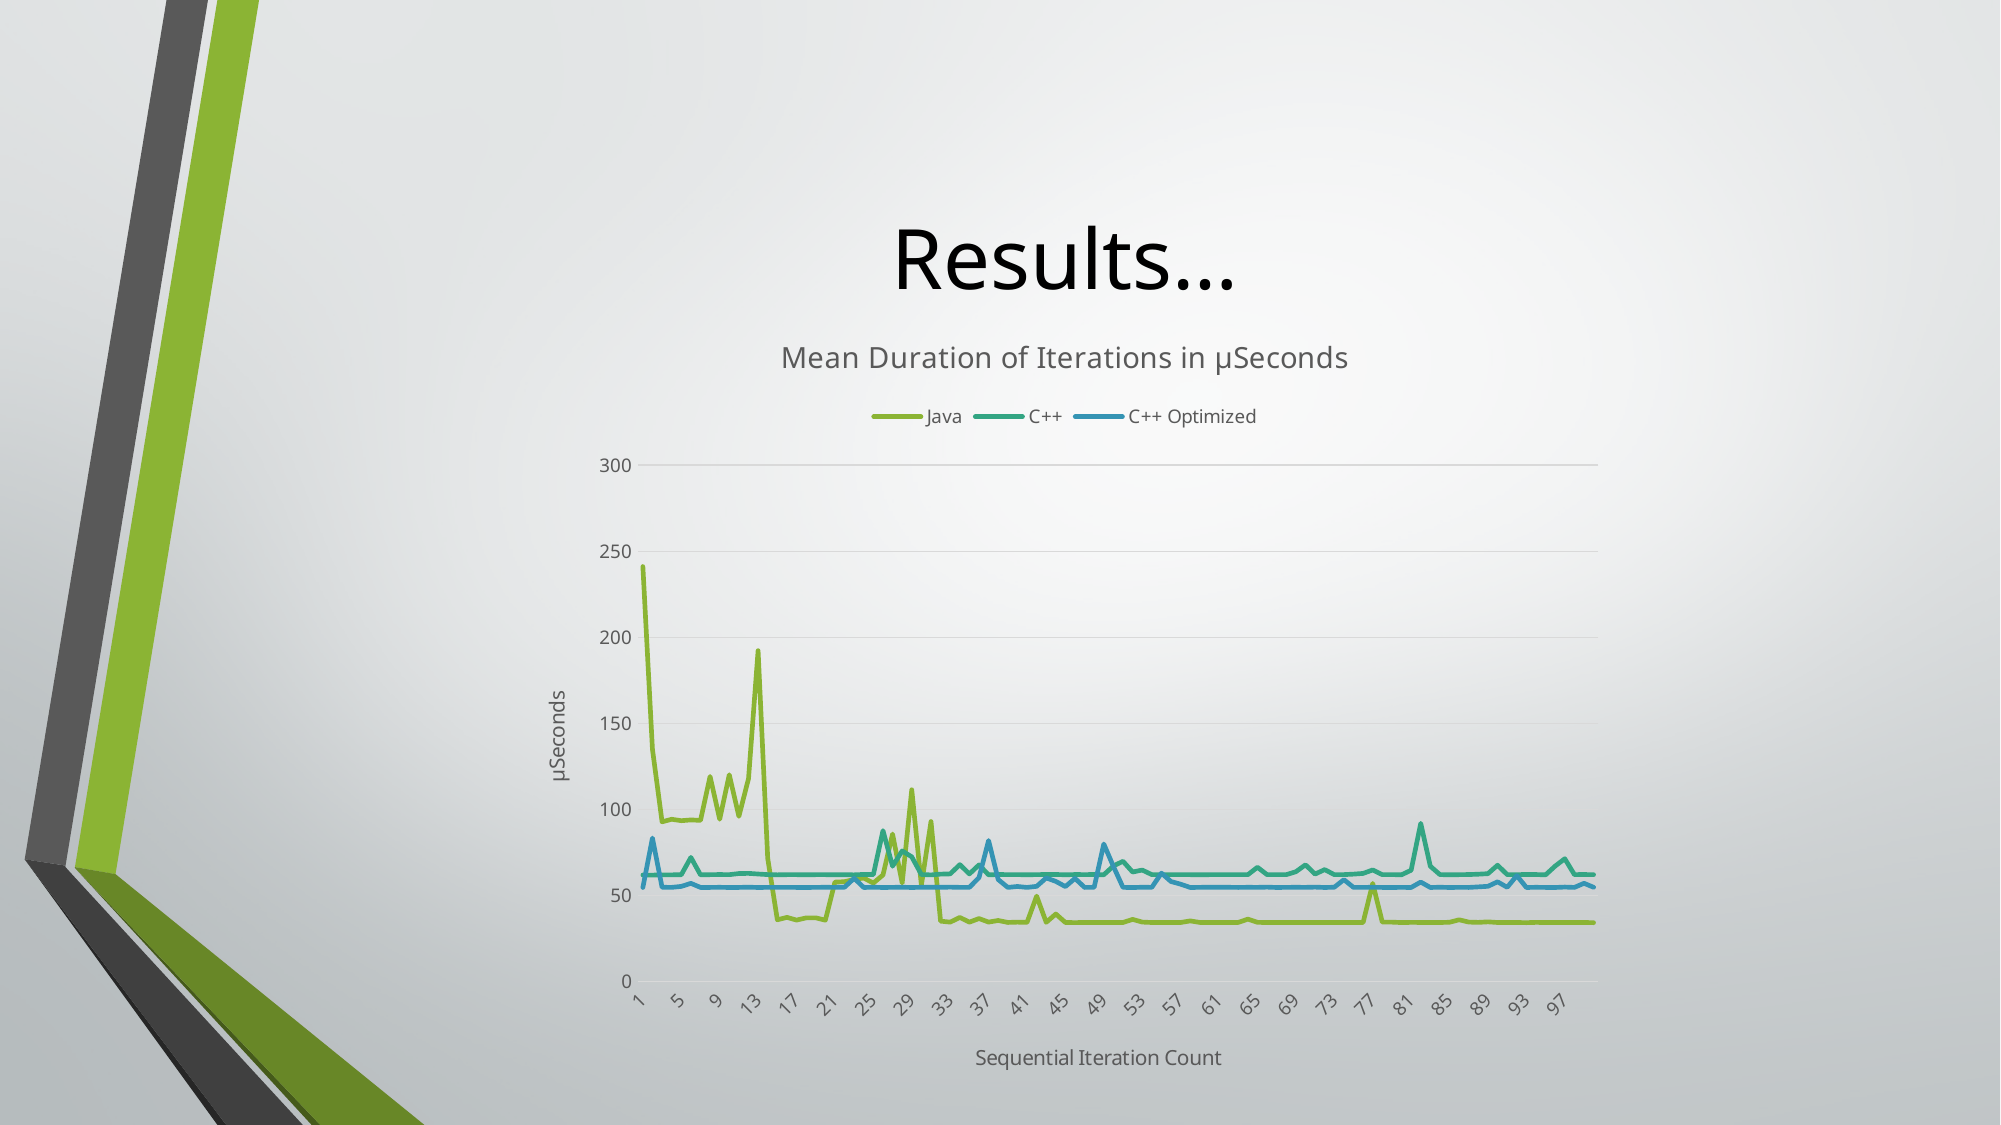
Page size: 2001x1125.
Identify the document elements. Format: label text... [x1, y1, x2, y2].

title Results… [243, 112, 1887, 400]
chart [509, 304, 1621, 1104]
